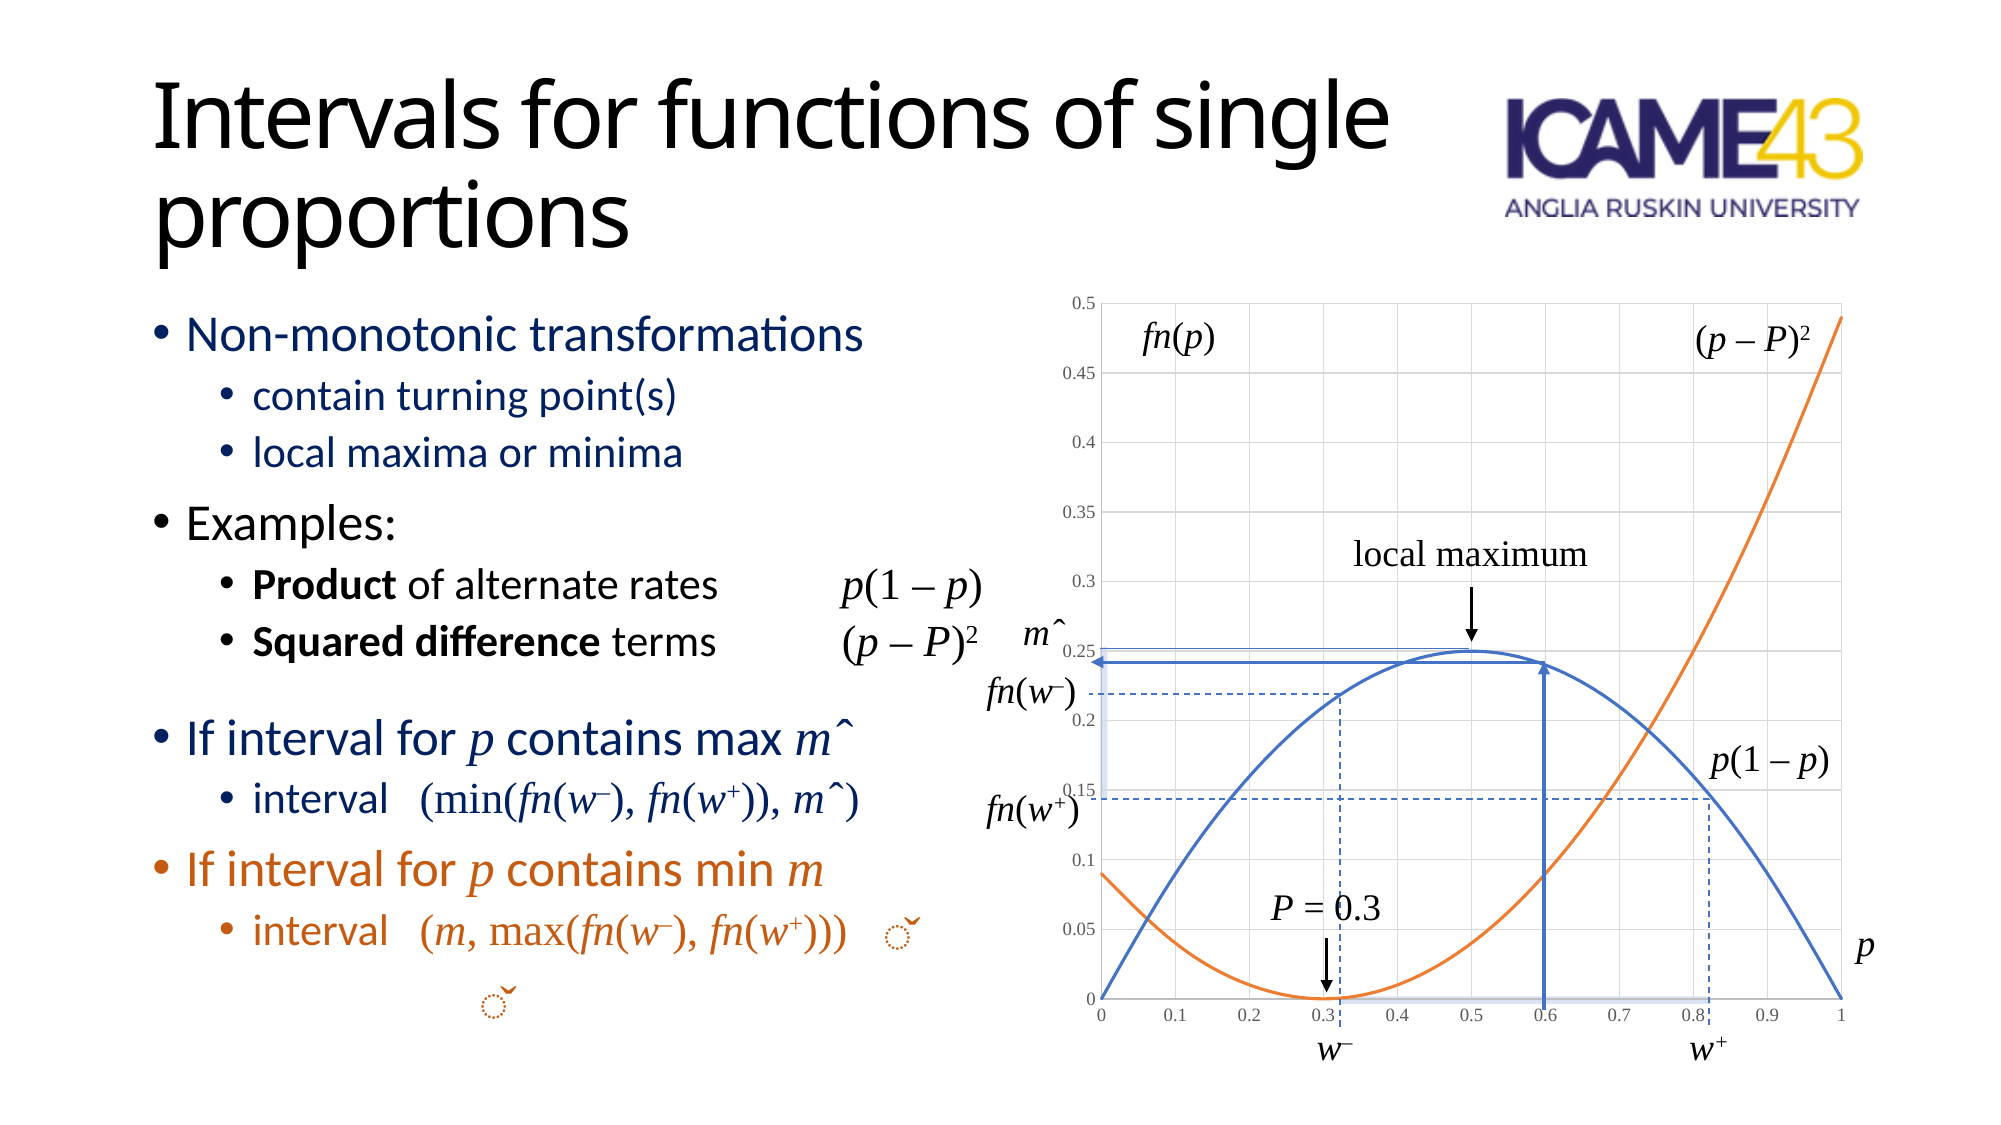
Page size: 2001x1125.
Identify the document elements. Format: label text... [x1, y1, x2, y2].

picture [1546, 98, 1863, 217]
text_box fn(w–) [971, 658, 1046, 719]
text_box w+ [1674, 1042, 1744, 1076]
text_box ̌ [464, 963, 524, 1039]
text_box ̌ [867, 895, 928, 971]
text_box w– [1301, 1042, 1368, 1076]
text_box p [1863, 912, 1891, 972]
text_box fn(w+) [971, 776, 1046, 837]
chart [1046, 277, 1863, 1042]
text_box m ̂ [1008, 600, 1046, 658]
list Non-monotonic transformations contain turning point(s) local maxima or minima Examples: Product of alternate rates p(1 – p) Squared difference terms (p – P)2 If interval for p contains max m ̂ interval (min(fn(w–), fn(w+)), m ̂) If interval for p contains min m interval (m, max(fn(w–), fn(w+))) [137, 299, 1000, 1065]
title Intervals for functions of single proportions [137, 59, 1546, 278]
